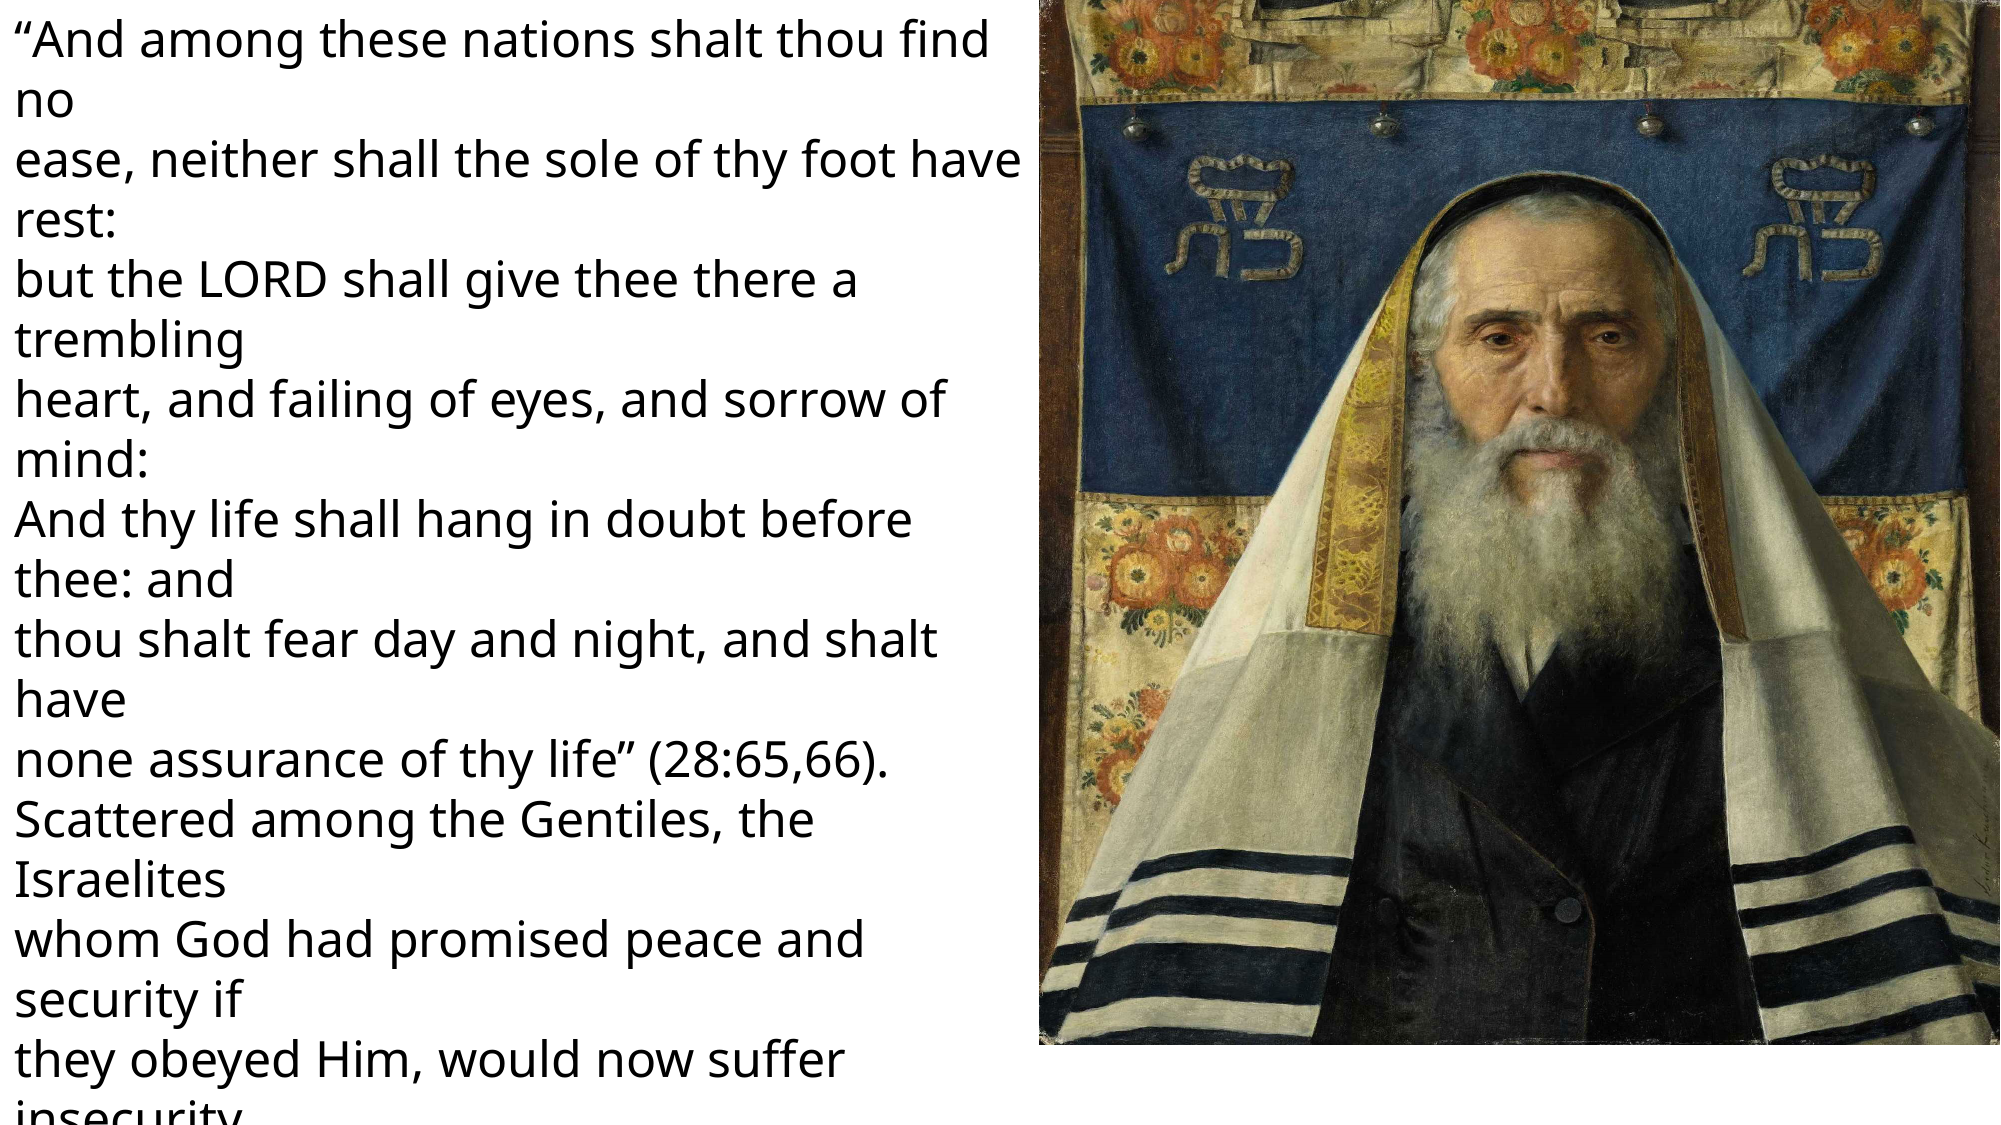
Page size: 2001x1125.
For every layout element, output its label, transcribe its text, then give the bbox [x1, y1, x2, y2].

text_box “And among these nations shalt thou find no ease, neither shall the sole of thy foot have rest: but the LORD shall give thee there a trembling heart, and failing of eyes, and sorrow of mind: And thy life shall hang in doubt before thee: and thou shalt fear day and night, and shalt have none assurance of thy life” (28:65,66). Scattered among the Gentiles, the Israelites whom God had promised peace and security if they obeyed Him, would now suffer insecurity, fear of survival day in and day out, reaching such a low point in their existence that no nation would even want them as slaves as they had been in Egypt – “… and no man shall buy you” (28:68). That would be the plight of the Israelites during the world-wide diaspora that lasted two millennia. [0, 0, 1040, 1125]
picture [1038, 0, 2000, 1046]
